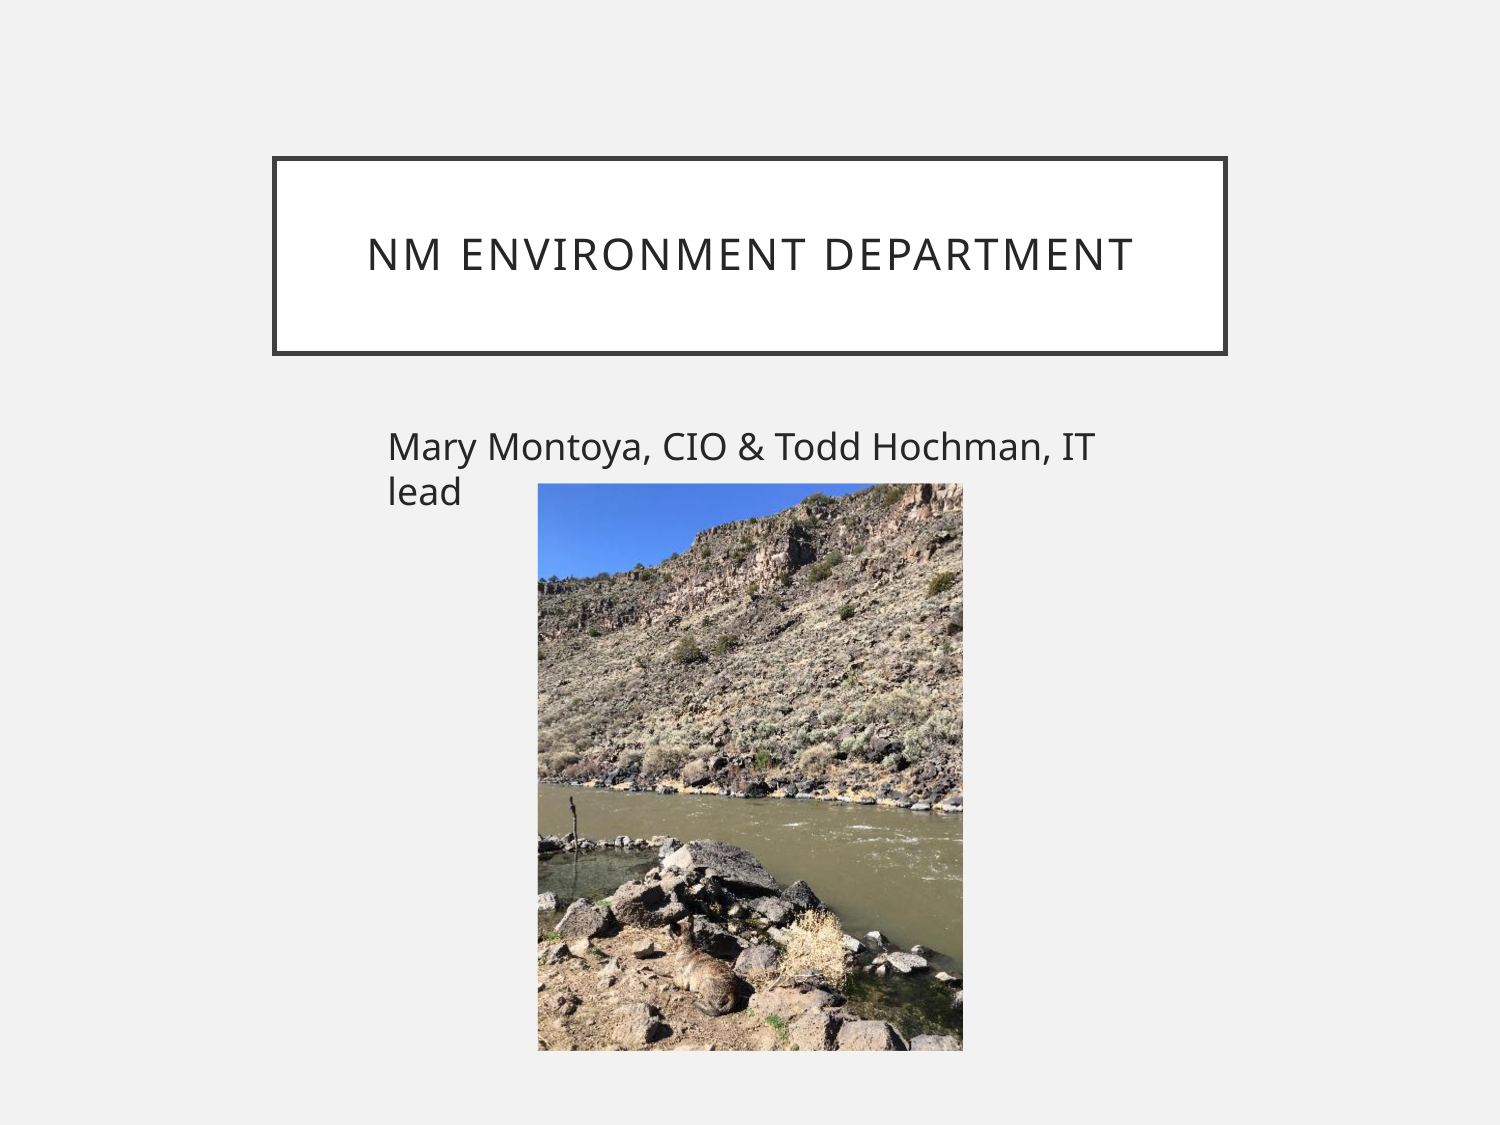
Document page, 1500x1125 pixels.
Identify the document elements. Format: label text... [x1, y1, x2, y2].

picture [538, 484, 963, 554]
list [466, 554, 1034, 980]
list Mary Montoya, CIO & Todd Hochman, IT lead [372, 415, 1112, 925]
picture [538, 980, 963, 1050]
title NM Environment Department [272, 156, 1228, 356]
